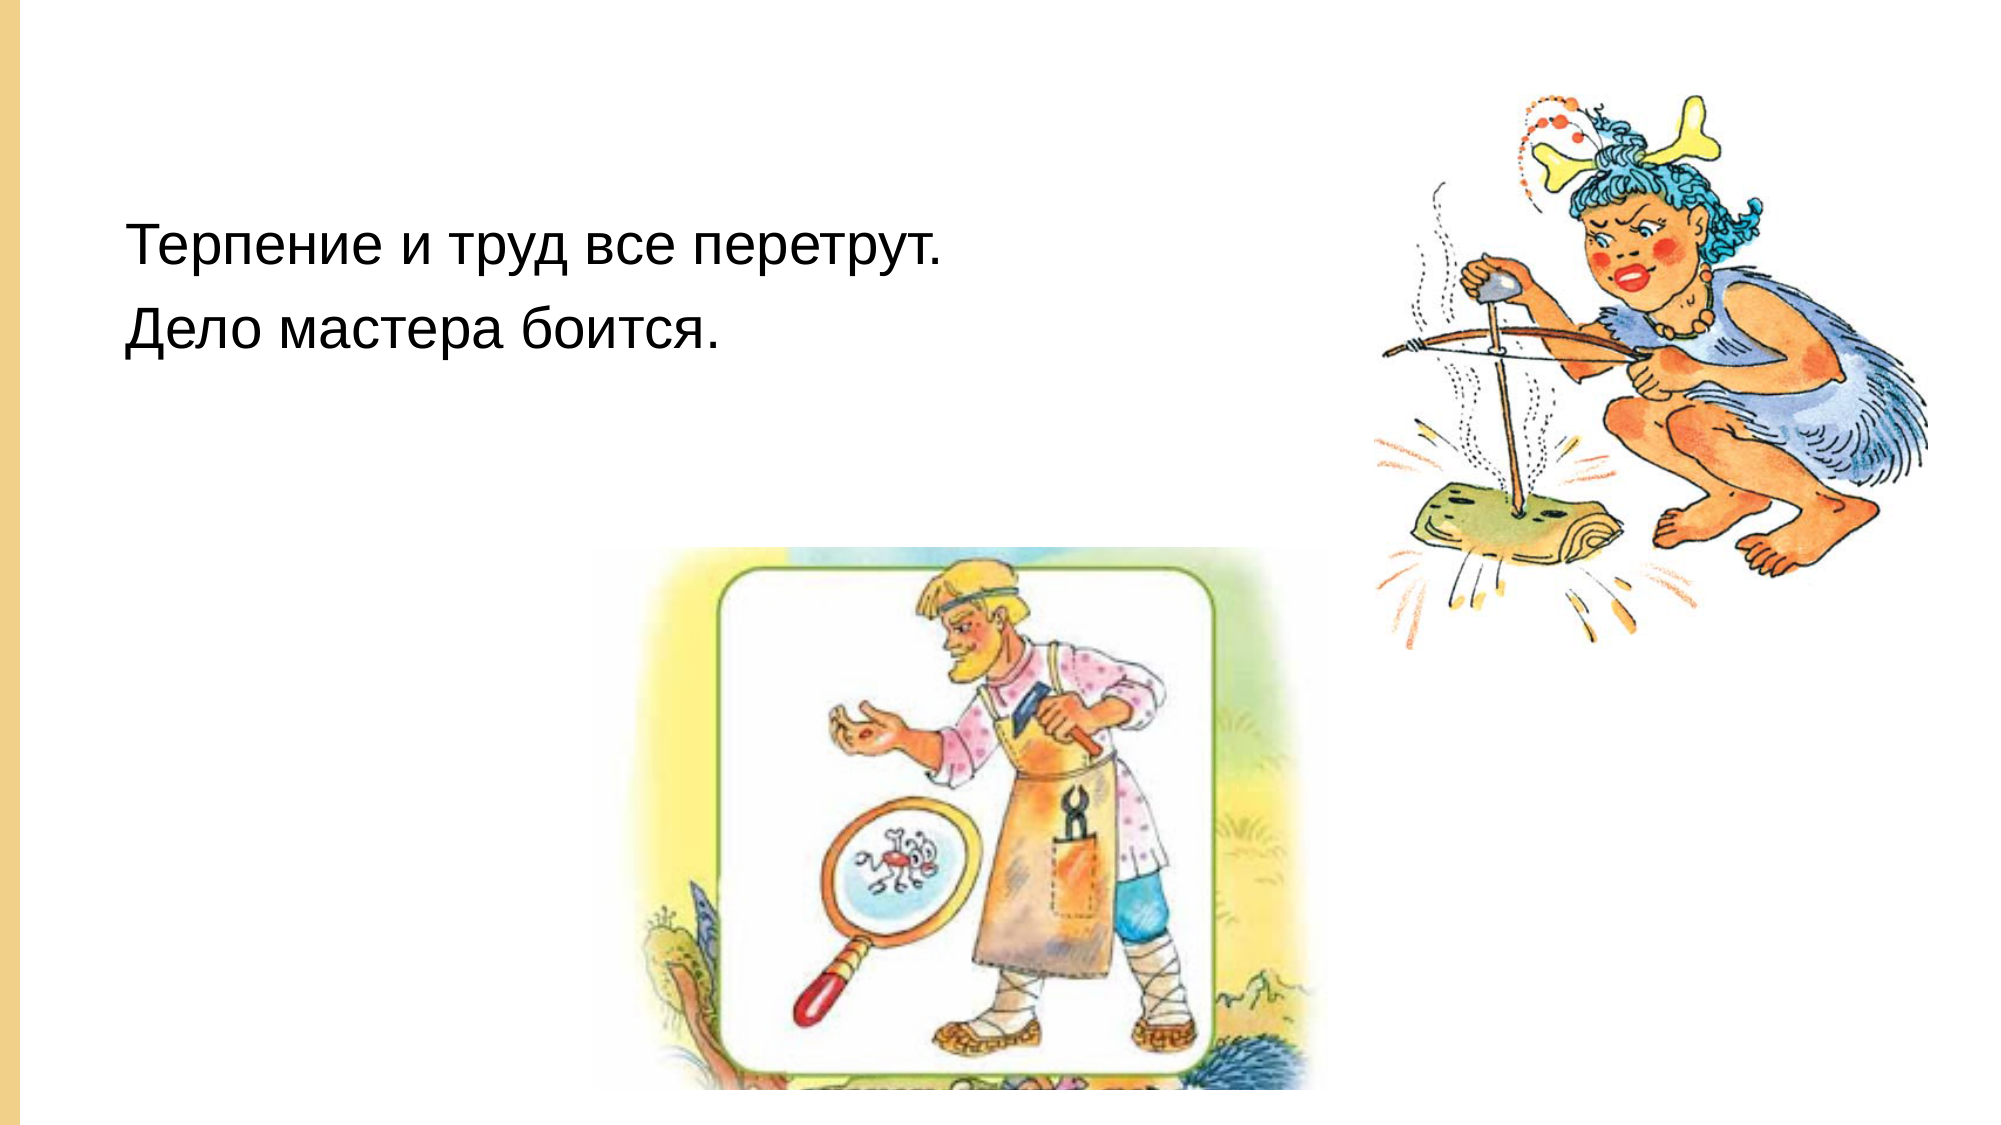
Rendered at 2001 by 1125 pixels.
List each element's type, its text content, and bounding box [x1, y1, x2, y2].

picture [593, 547, 1328, 1090]
picture [1373, 94, 1928, 650]
list Терпение и труд все перетрут. Дело мастера боится. [110, 206, 1011, 486]
